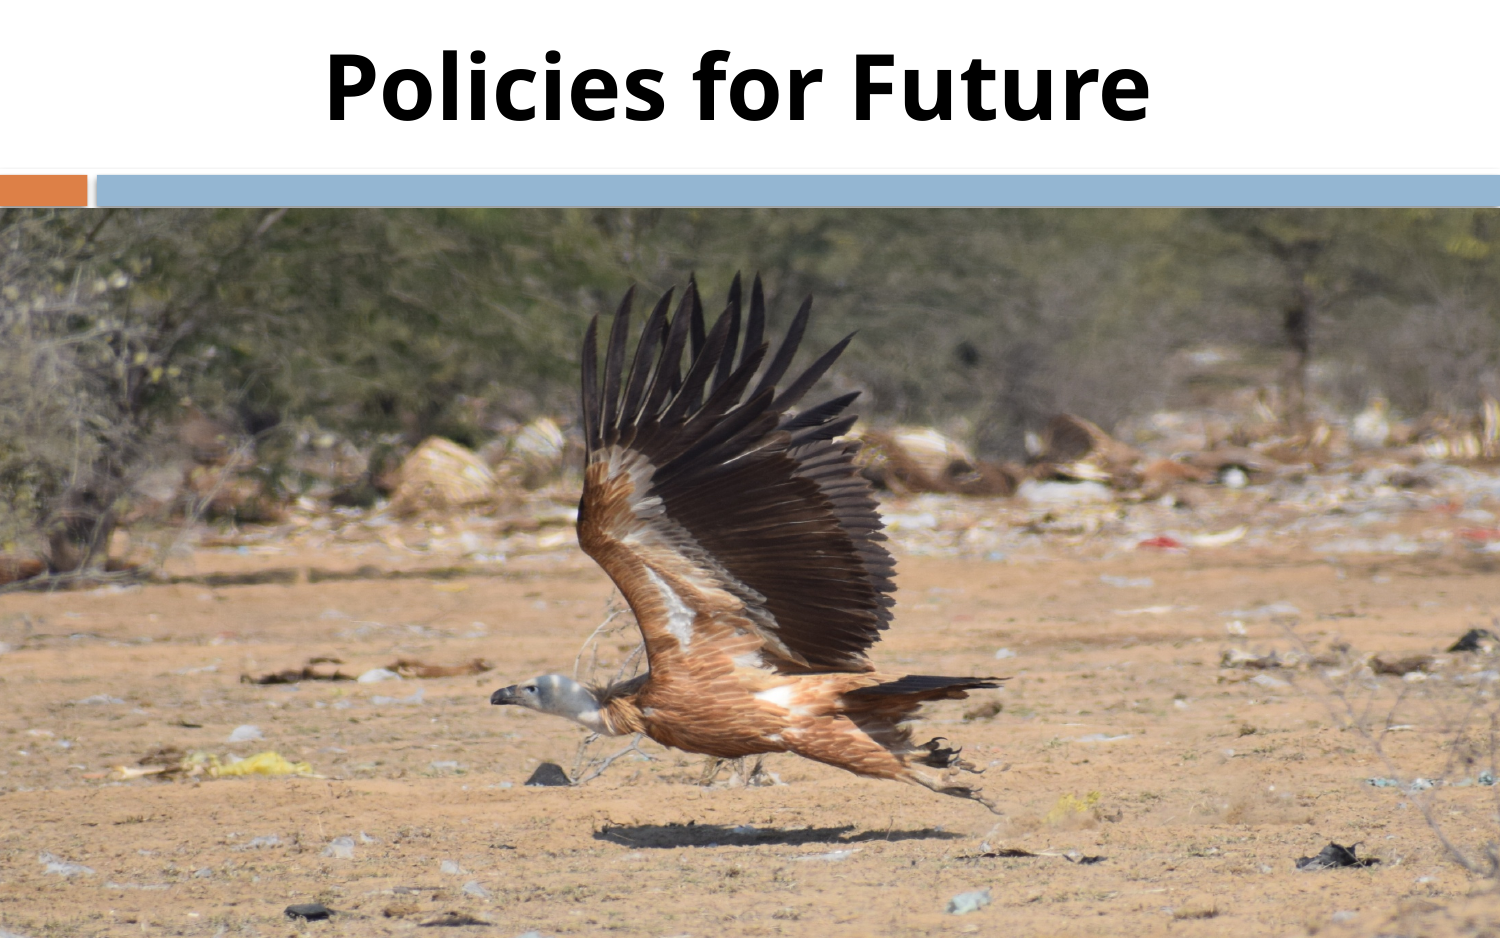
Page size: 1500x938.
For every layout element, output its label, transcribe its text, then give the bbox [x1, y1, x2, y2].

title Policies for Future [0, 0, 1500, 167]
picture [0, 208, 1500, 938]
